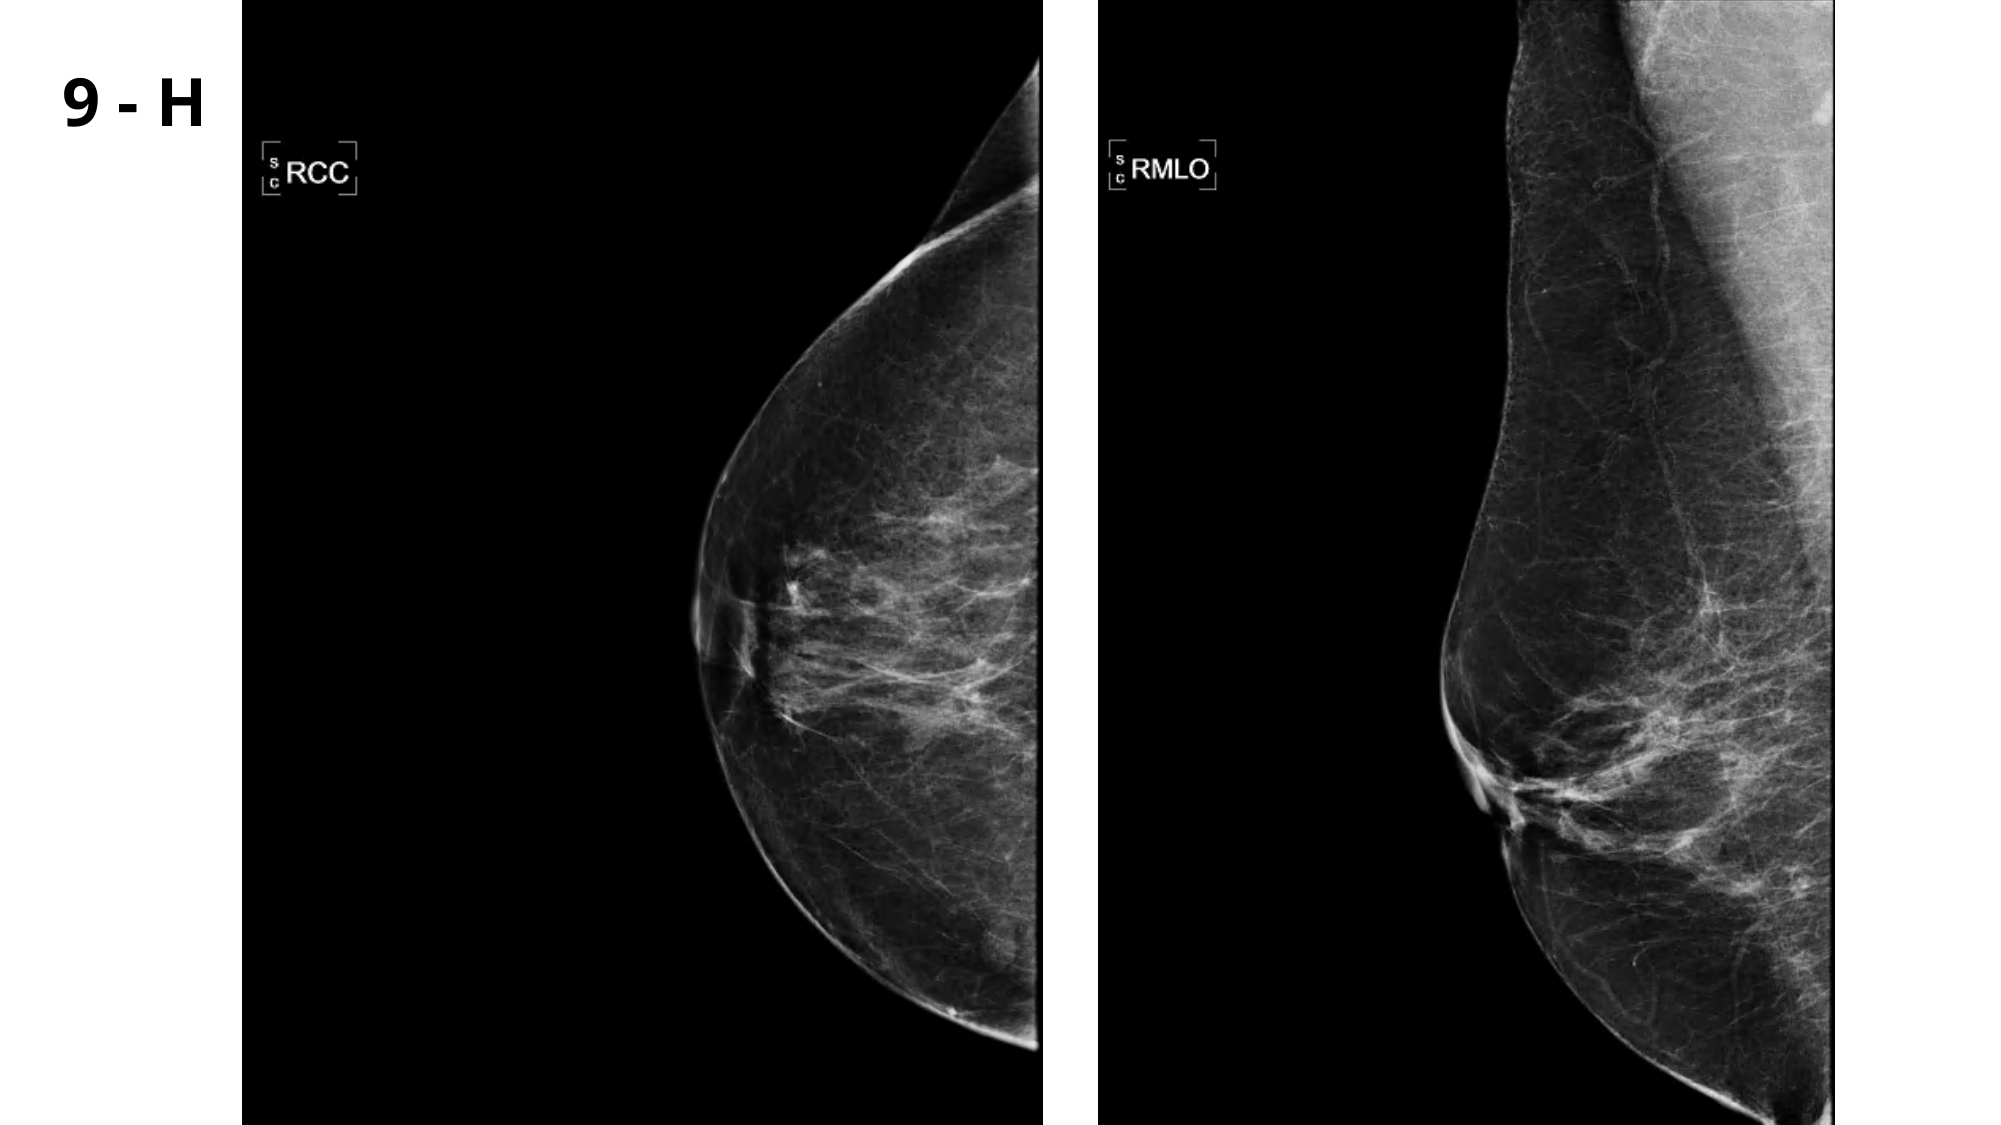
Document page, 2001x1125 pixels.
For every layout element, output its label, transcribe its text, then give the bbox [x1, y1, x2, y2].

text_box 9 - H [47, 51, 240, 147]
picture [241, 0, 1043, 1125]
picture [1097, 0, 1835, 1125]
